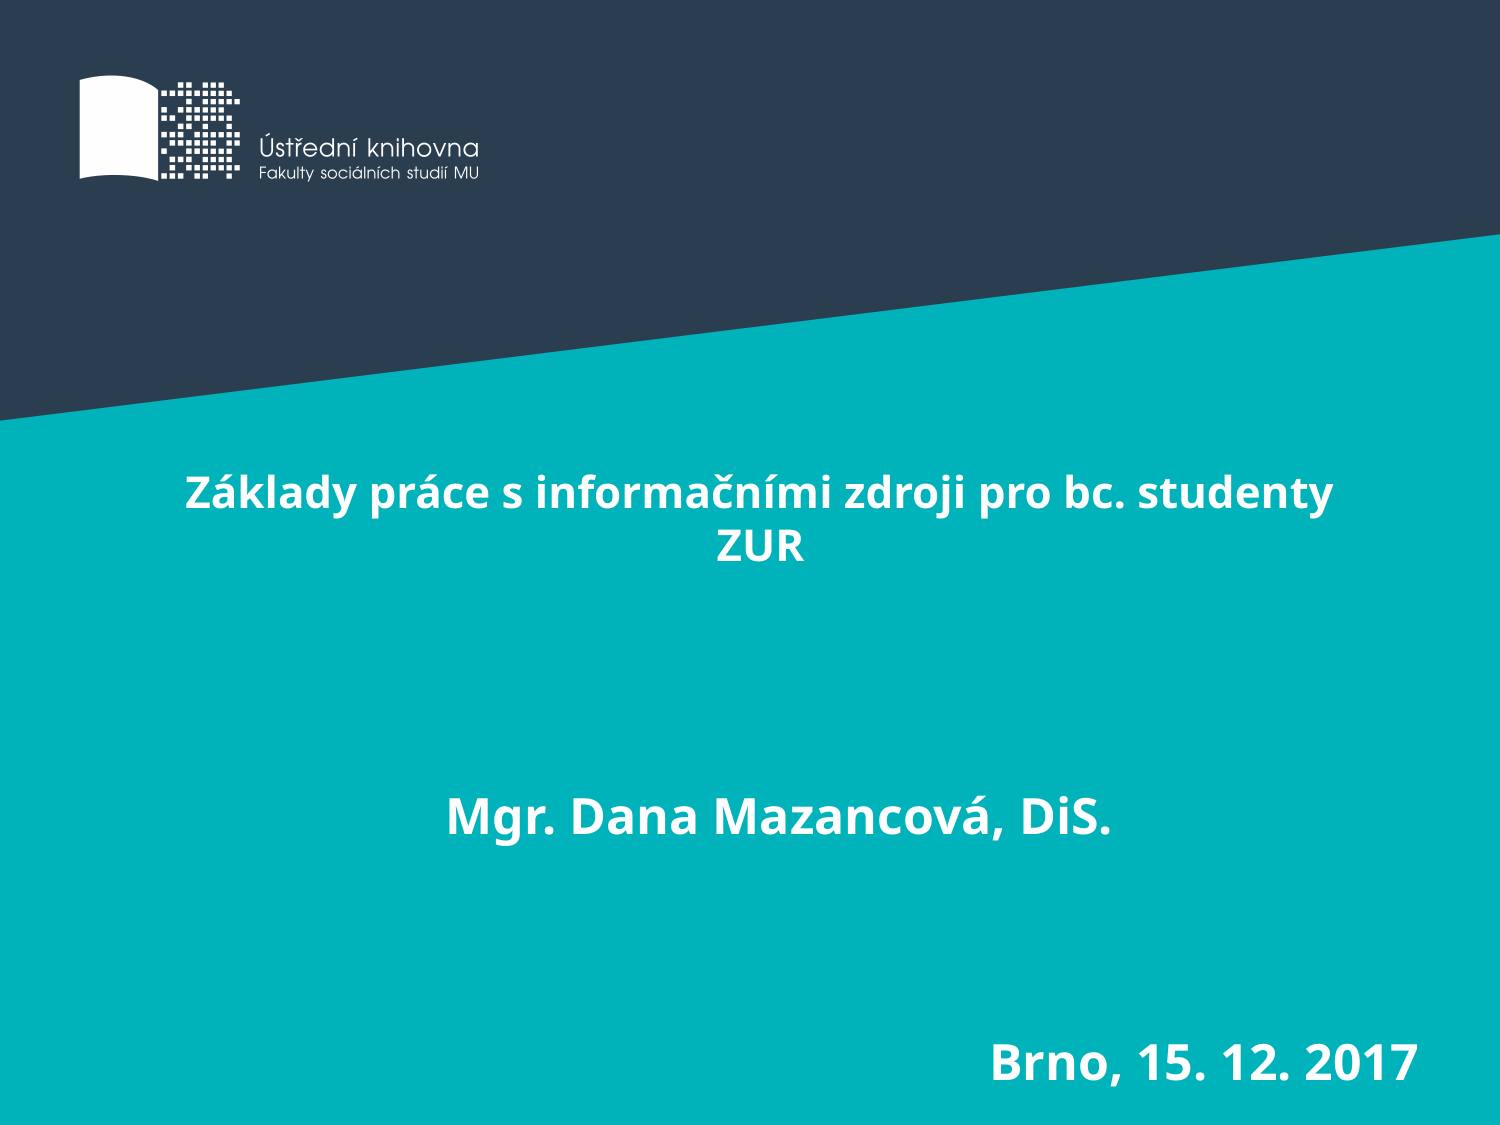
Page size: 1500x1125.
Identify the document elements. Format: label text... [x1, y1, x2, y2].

title Základy práce s informačními zdroji pro bc. studenty ZUR [122, 456, 1398, 579]
subtitle Mgr. Dana Mazancová, DiS. [348, 692, 1211, 988]
text_box Brno, 15. 12. 2017 [974, 1023, 1500, 1125]
picture [0, 0, 1500, 1125]
